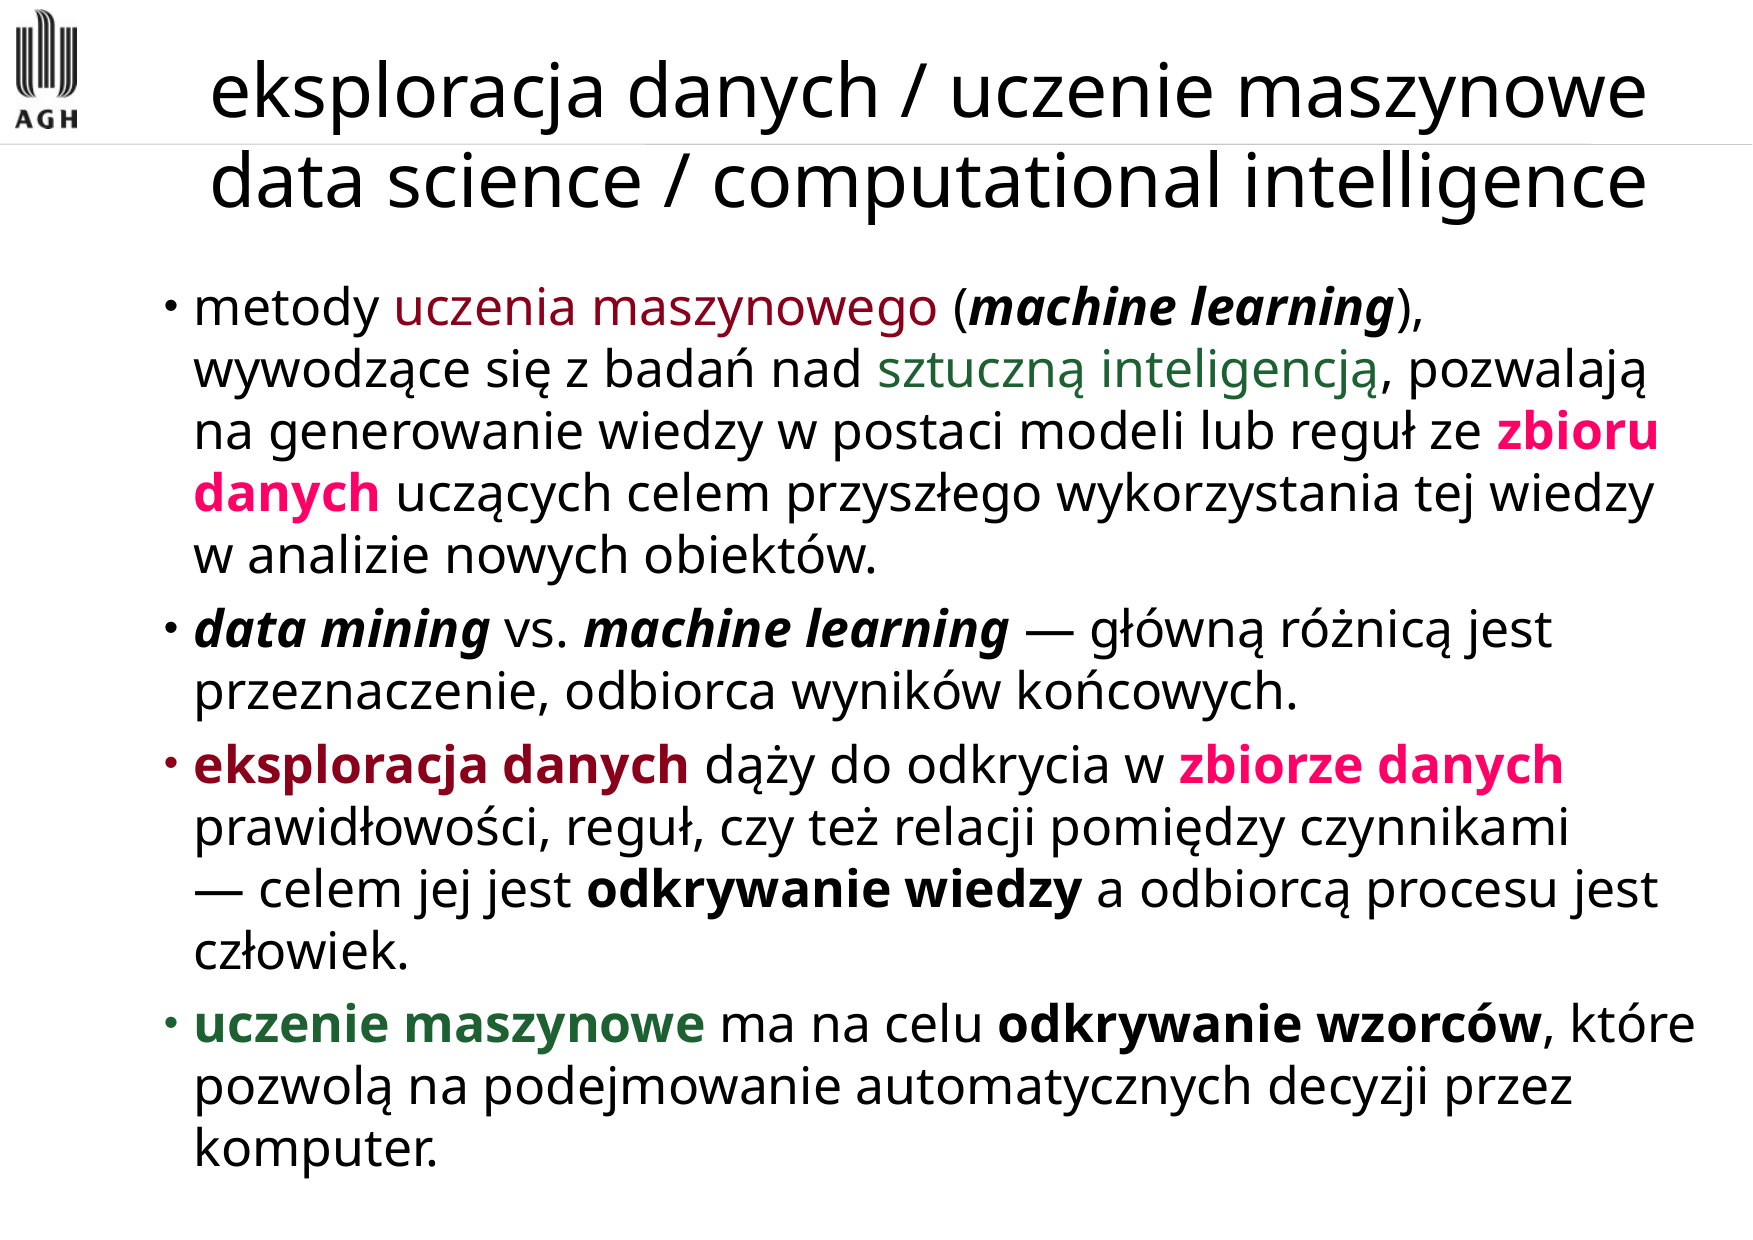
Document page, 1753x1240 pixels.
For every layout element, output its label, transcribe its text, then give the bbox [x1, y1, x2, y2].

list metody uczenia maszynowego (machine learning), wywodzące się z badań nad sztuczną inteligencją, pozwalają na generowanie wiedzy w postaci modeli lub reguł ze zbioru danych uczących celem przyszłego wykorzystania tej wiedzy w analizie nowych obiektów. data mining vs. machine learning ― główną różnicą jest przeznaczenie, odbiorca wyników końcowych. eksploracja danych dąży do odkrycia w zbiorze danych prawidłowości, reguł, czy też relacji pomiędzy czynnikami ― celem jej jest odkrywanie wiedzy a odbiorcą procesu jest człowiek. uczenie maszynowe ma na celu odkrywanie wzorców, które pozwolą na podejmowanie automatycznych decyzji przez komputer. [154, 264, 1716, 1188]
title eksploracja danych / uczenie maszynowe data science / computational intelligence [154, 28, 1704, 237]
picture [15, 9, 77, 129]
